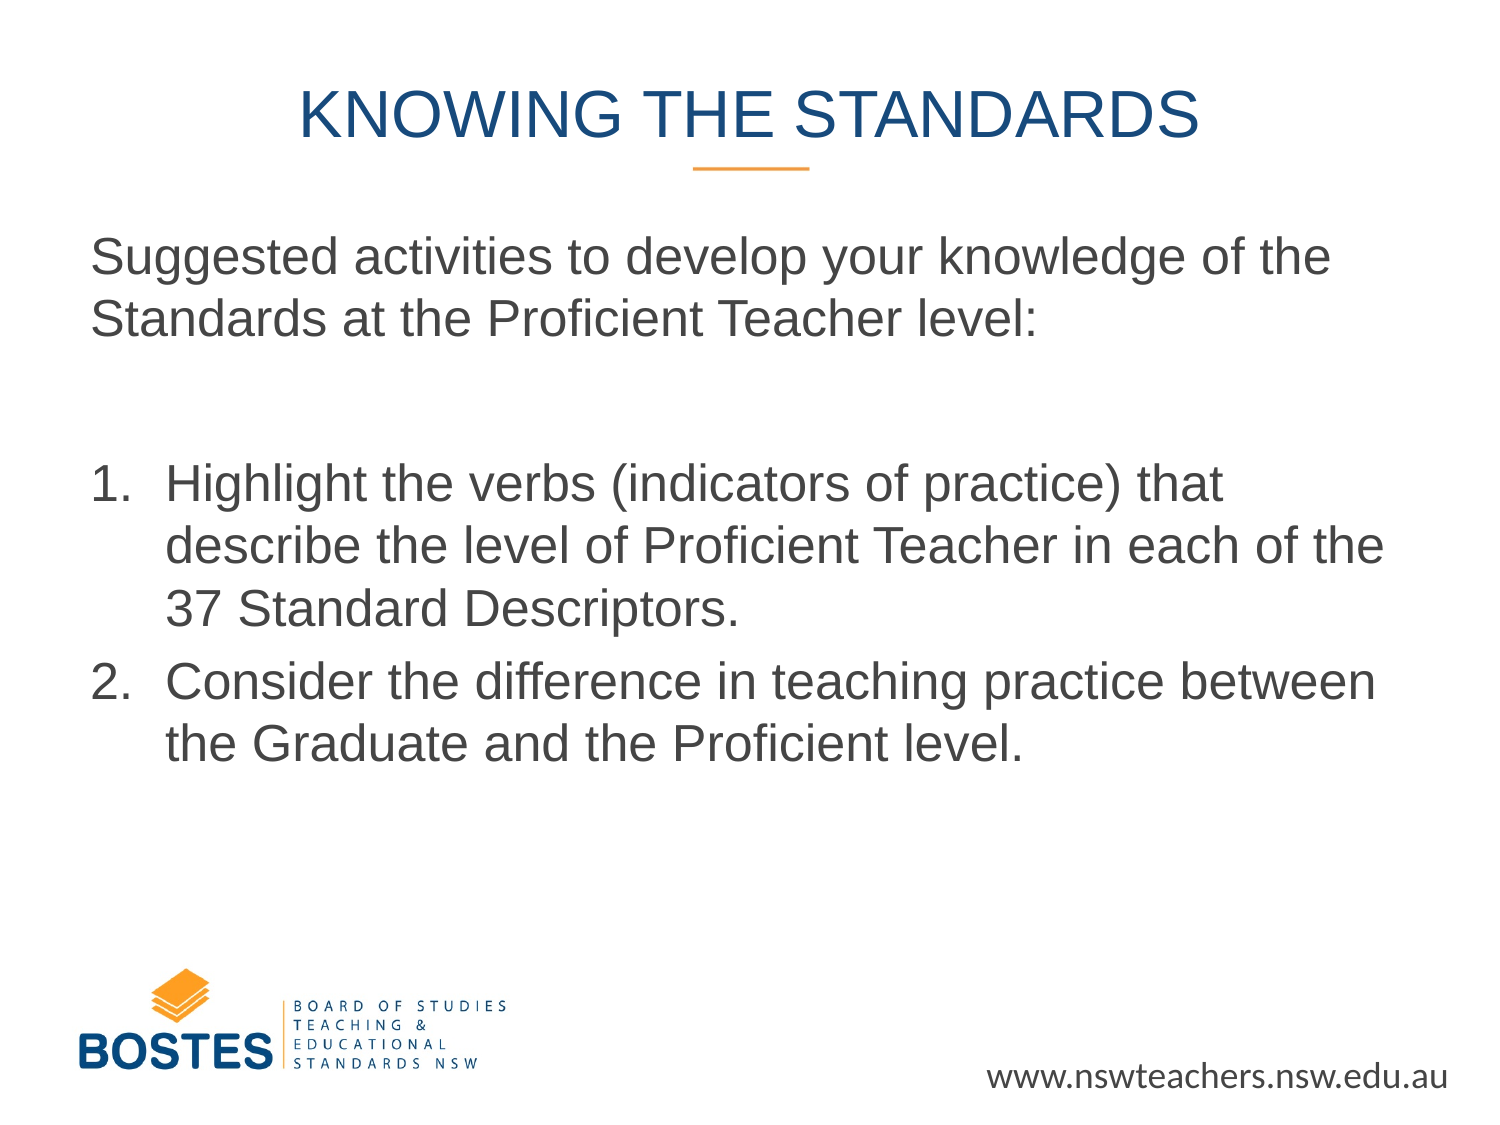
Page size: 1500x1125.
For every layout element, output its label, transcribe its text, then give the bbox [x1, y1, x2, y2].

title Knowing the Standards [75, 63, 1425, 163]
text_box www.nswteachers.nsw.edu.au [971, 1043, 1465, 1104]
list Suggested activities to develop your knowledge of the Standards at the Proficient Teacher level: Highlight the verbs (indicators of practice) that describe the level of Proficient Teacher in each of the 37 Standard Descriptors. Consider the difference in teaching practice between the Graduate and the Proficient level. [75, 214, 1426, 913]
picture [61, 949, 518, 1093]
picture [691, 165, 810, 173]
